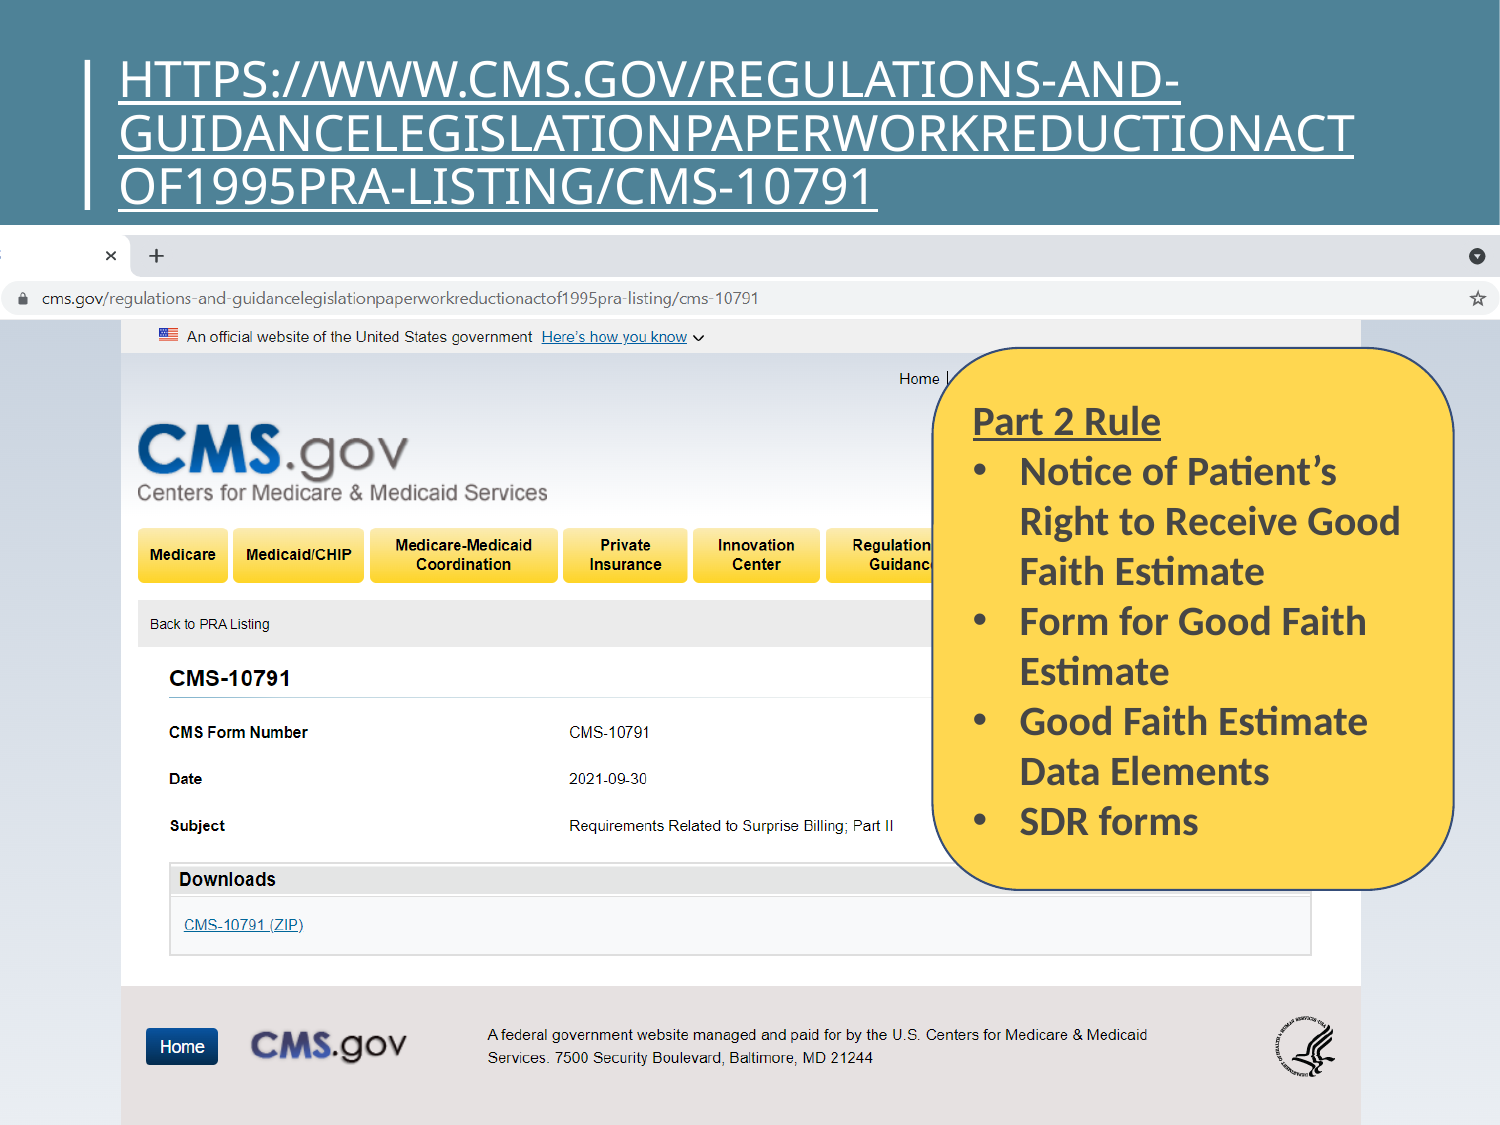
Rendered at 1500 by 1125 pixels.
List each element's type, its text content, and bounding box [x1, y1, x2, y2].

title https://www.cms.gov/regulations-and-guidancelegislationpaperworkreductionactof1995pra-listing/cms-10791 [103, 59, 1397, 210]
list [0, 235, 1500, 1125]
